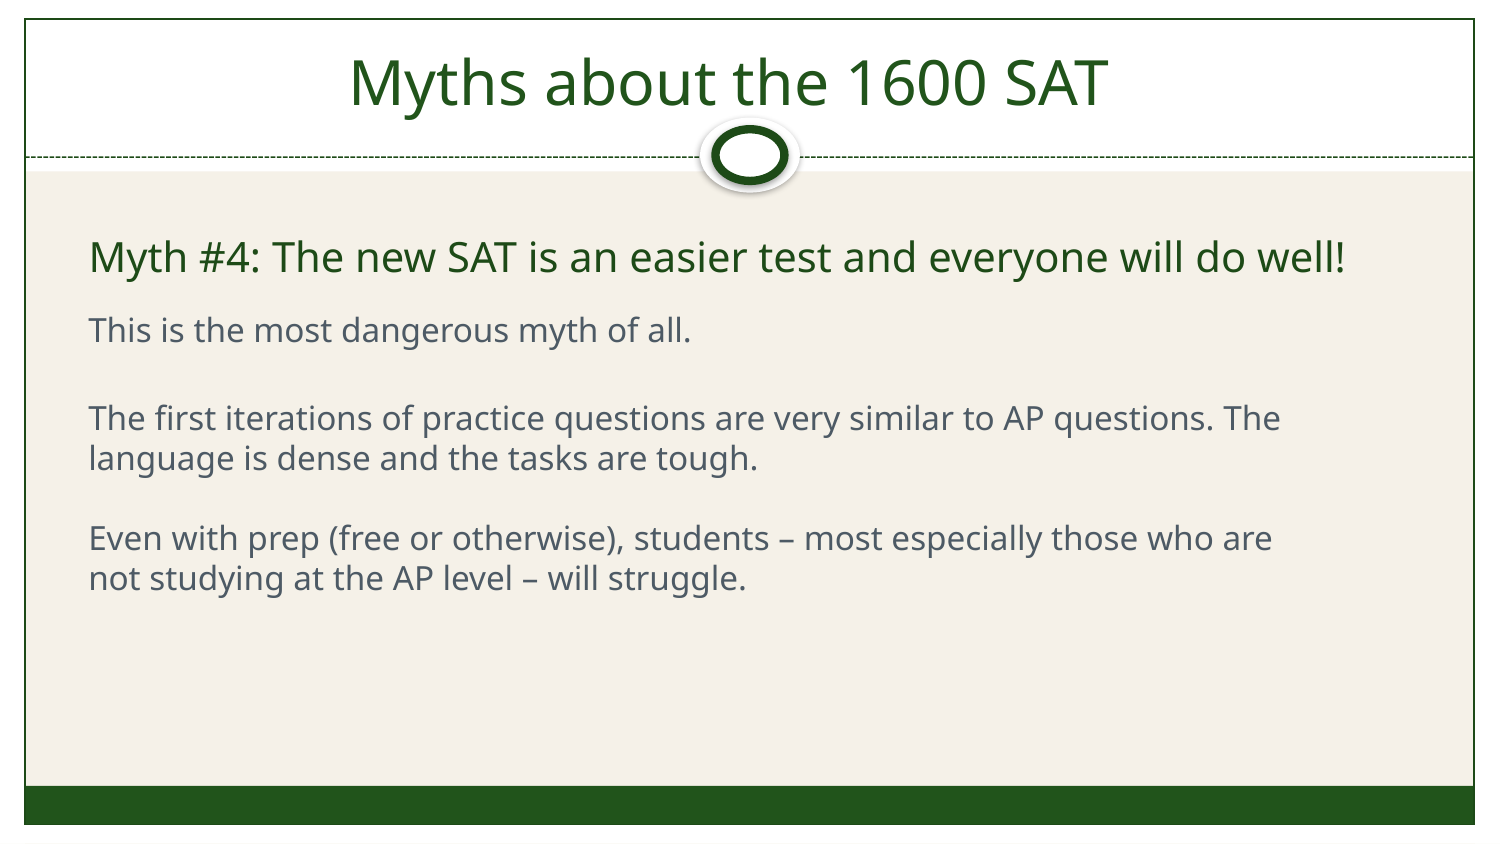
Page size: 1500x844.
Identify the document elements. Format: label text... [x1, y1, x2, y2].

text_box The first iterations of practice questions are very similar to AP questions. The language is dense and the tasks are tough. Even with prep (free or otherwise), students – most especially those who are not studying at the AP level – will struggle. [73, 390, 1337, 605]
text_box Myths about the 1600 SAT [50, 35, 1409, 126]
text_box This is the most dangerous myth of all. [73, 301, 1337, 357]
title Myth #4: The new SAT is an easier test and everyone will do well! [73, 194, 1385, 289]
